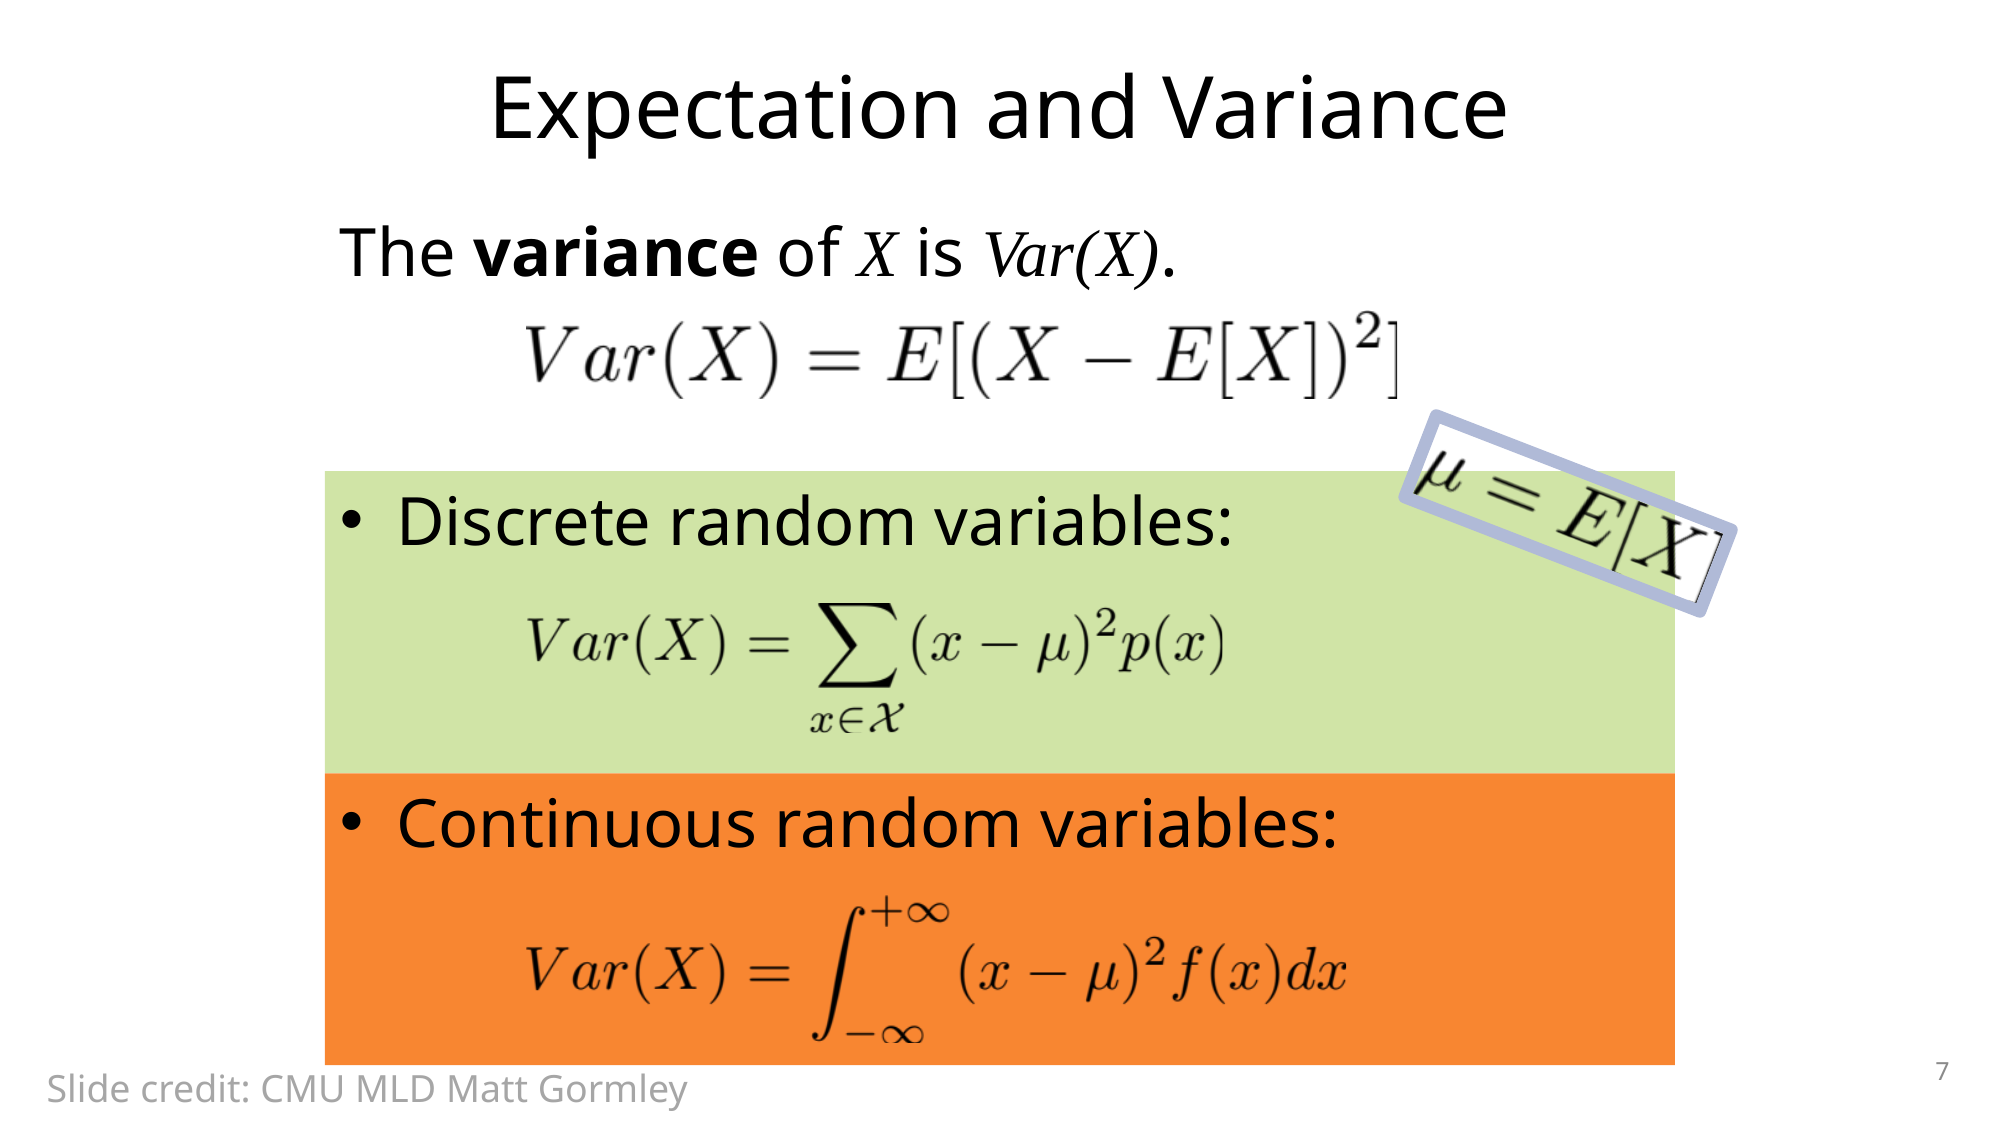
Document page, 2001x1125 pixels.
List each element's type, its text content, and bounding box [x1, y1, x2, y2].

slide_number 7 [1774, 1042, 1965, 1103]
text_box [324, 470, 1676, 773]
picture [1415, 475, 1721, 552]
text_box The variance of X is Var(X). [324, 202, 1675, 324]
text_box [324, 773, 1676, 1066]
text_box Slide credit: CMU MLD Matt Gormley [31, 1057, 704, 1117]
title Expectation and Variance [99, 45, 1900, 164]
picture [525, 310, 1398, 399]
